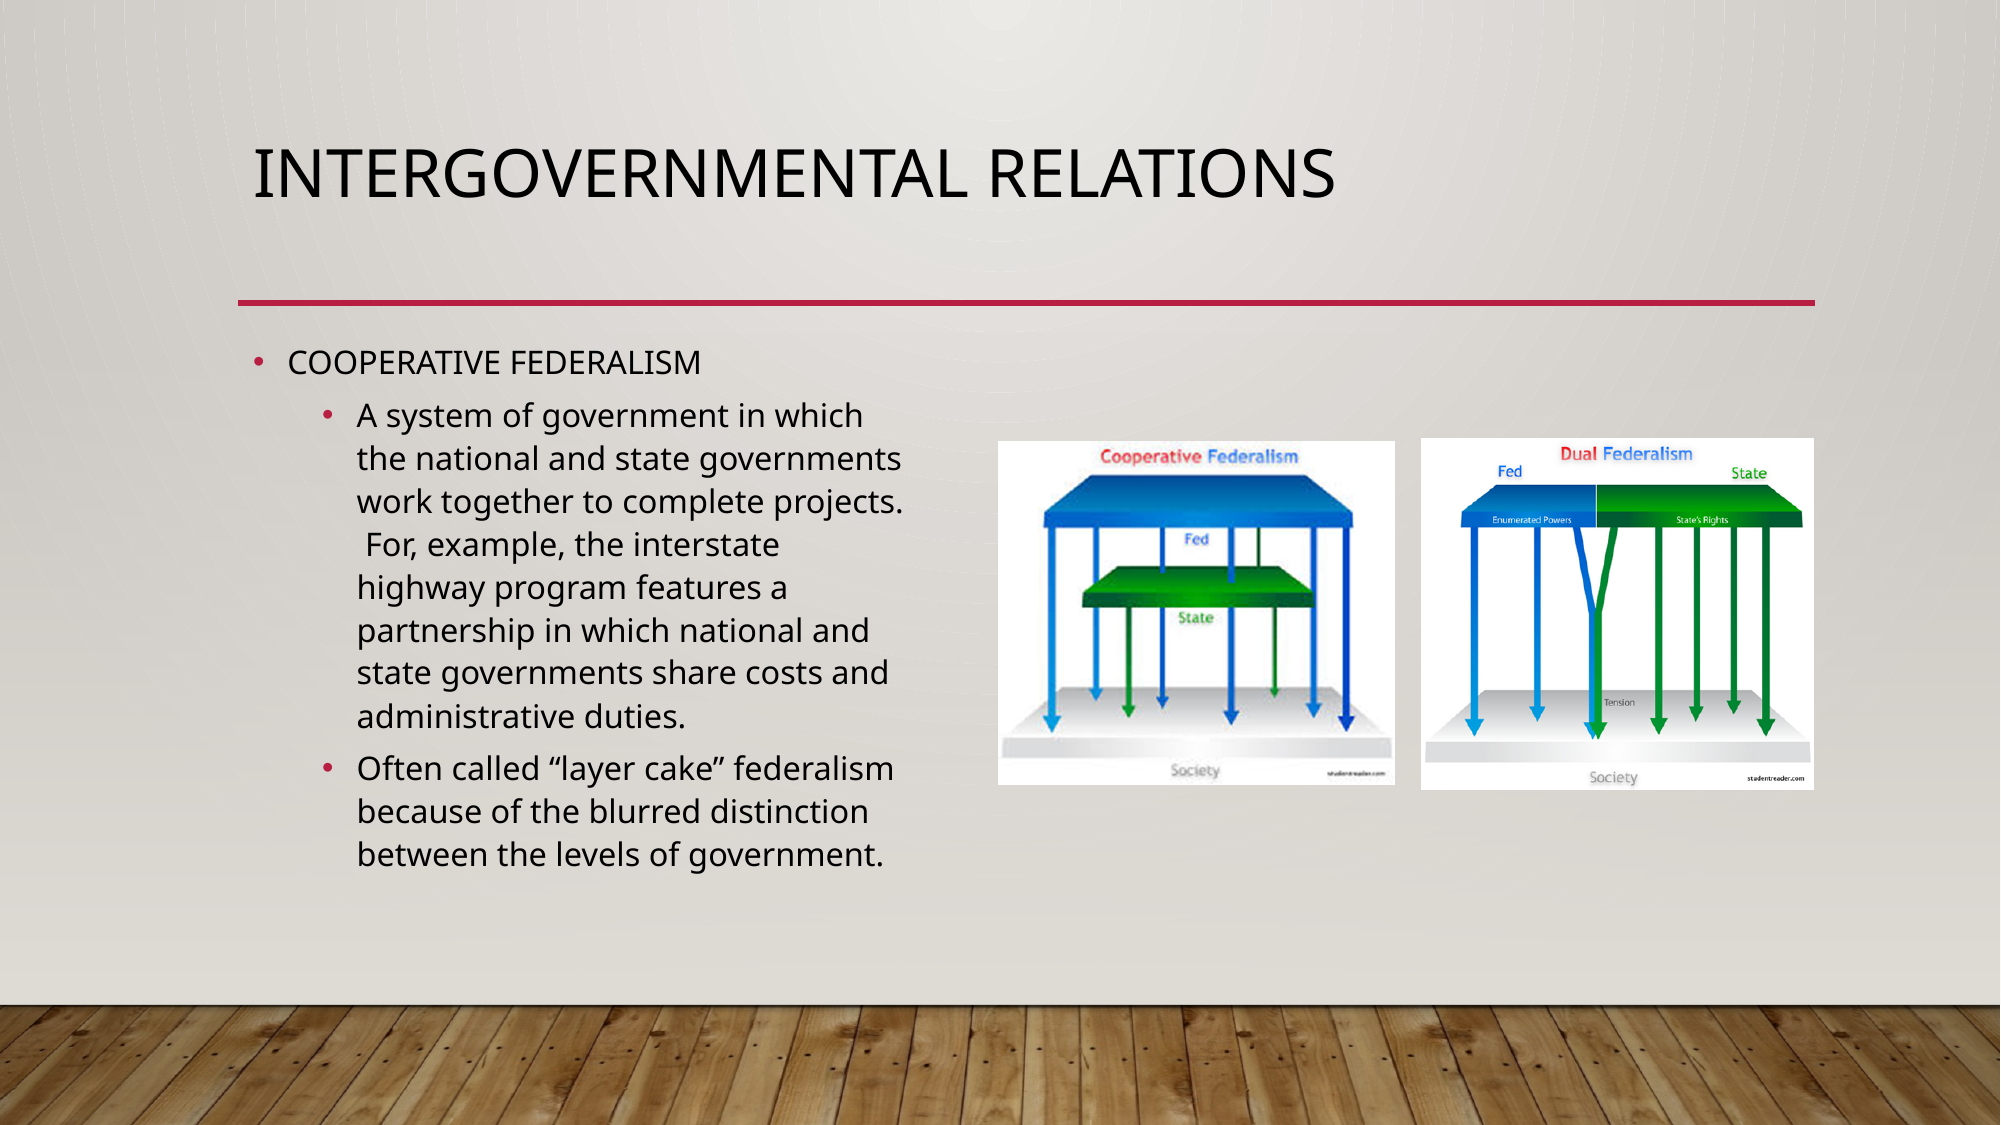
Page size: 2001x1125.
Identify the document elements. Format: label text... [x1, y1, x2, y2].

picture [1421, 437, 1814, 791]
title INTERGOVERNMENTAL RELATIONS [238, 131, 1814, 305]
picture [998, 441, 1395, 785]
list COOPERATIVE FEDERALISM A system of government in which the national and state governments work together to complete projects. For, example, the interstate highway program features a partnership in which national and state governments share costs and administrative duties. Often called “layer cake” federalism because of the blurred distinction between the levels of government. [238, 330, 923, 897]
picture [0, 1005, 2000, 1125]
